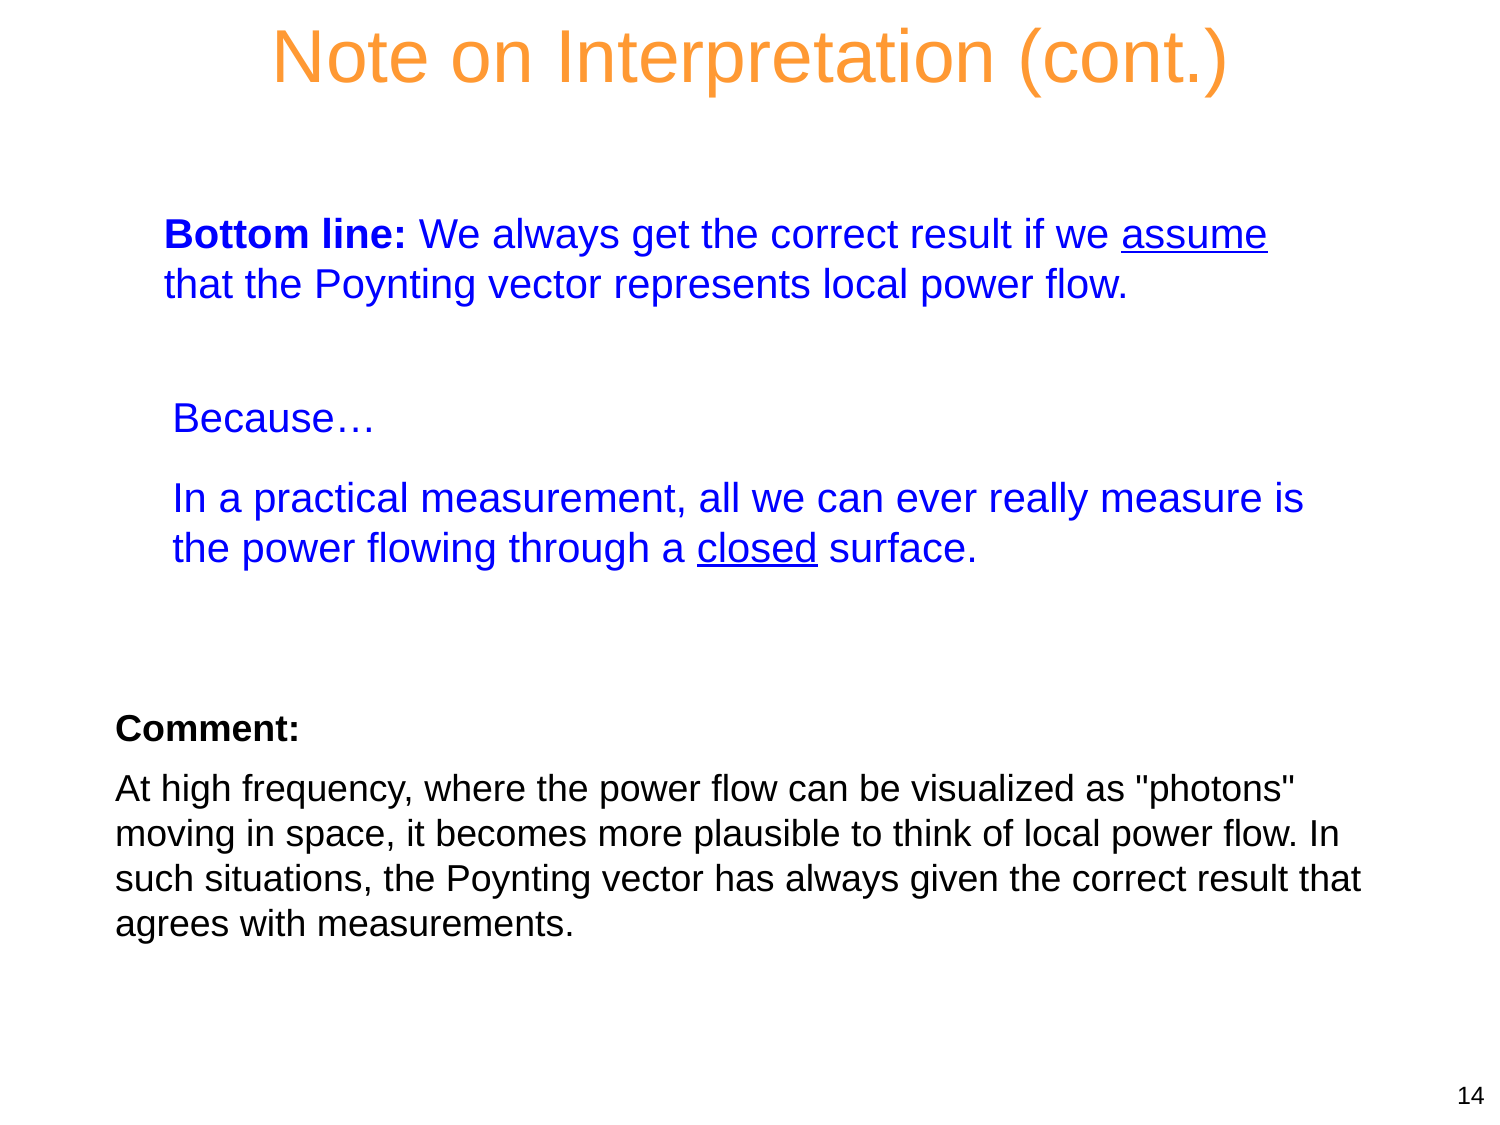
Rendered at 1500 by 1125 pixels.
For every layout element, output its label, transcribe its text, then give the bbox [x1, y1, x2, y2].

text_box Comment: At high frequency, where the power flow can be visualized as "photons" moving in space, it becomes more plausible to think of local power flow. In such situations, the Poynting vector has always given the correct result that agrees with measurements. [100, 696, 1435, 952]
slide_number 14 [1149, 1065, 1500, 1125]
text_box Note on Interpretation (cont.) [30, 0, 1473, 105]
text_box Because… In a practical measurement, all we can ever really measure is the power flowing through a closed surface. [157, 383, 1326, 578]
text_box Bottom line: We always get the correct result if we assume that the Poynting vector represents local power flow. [148, 199, 1332, 315]
